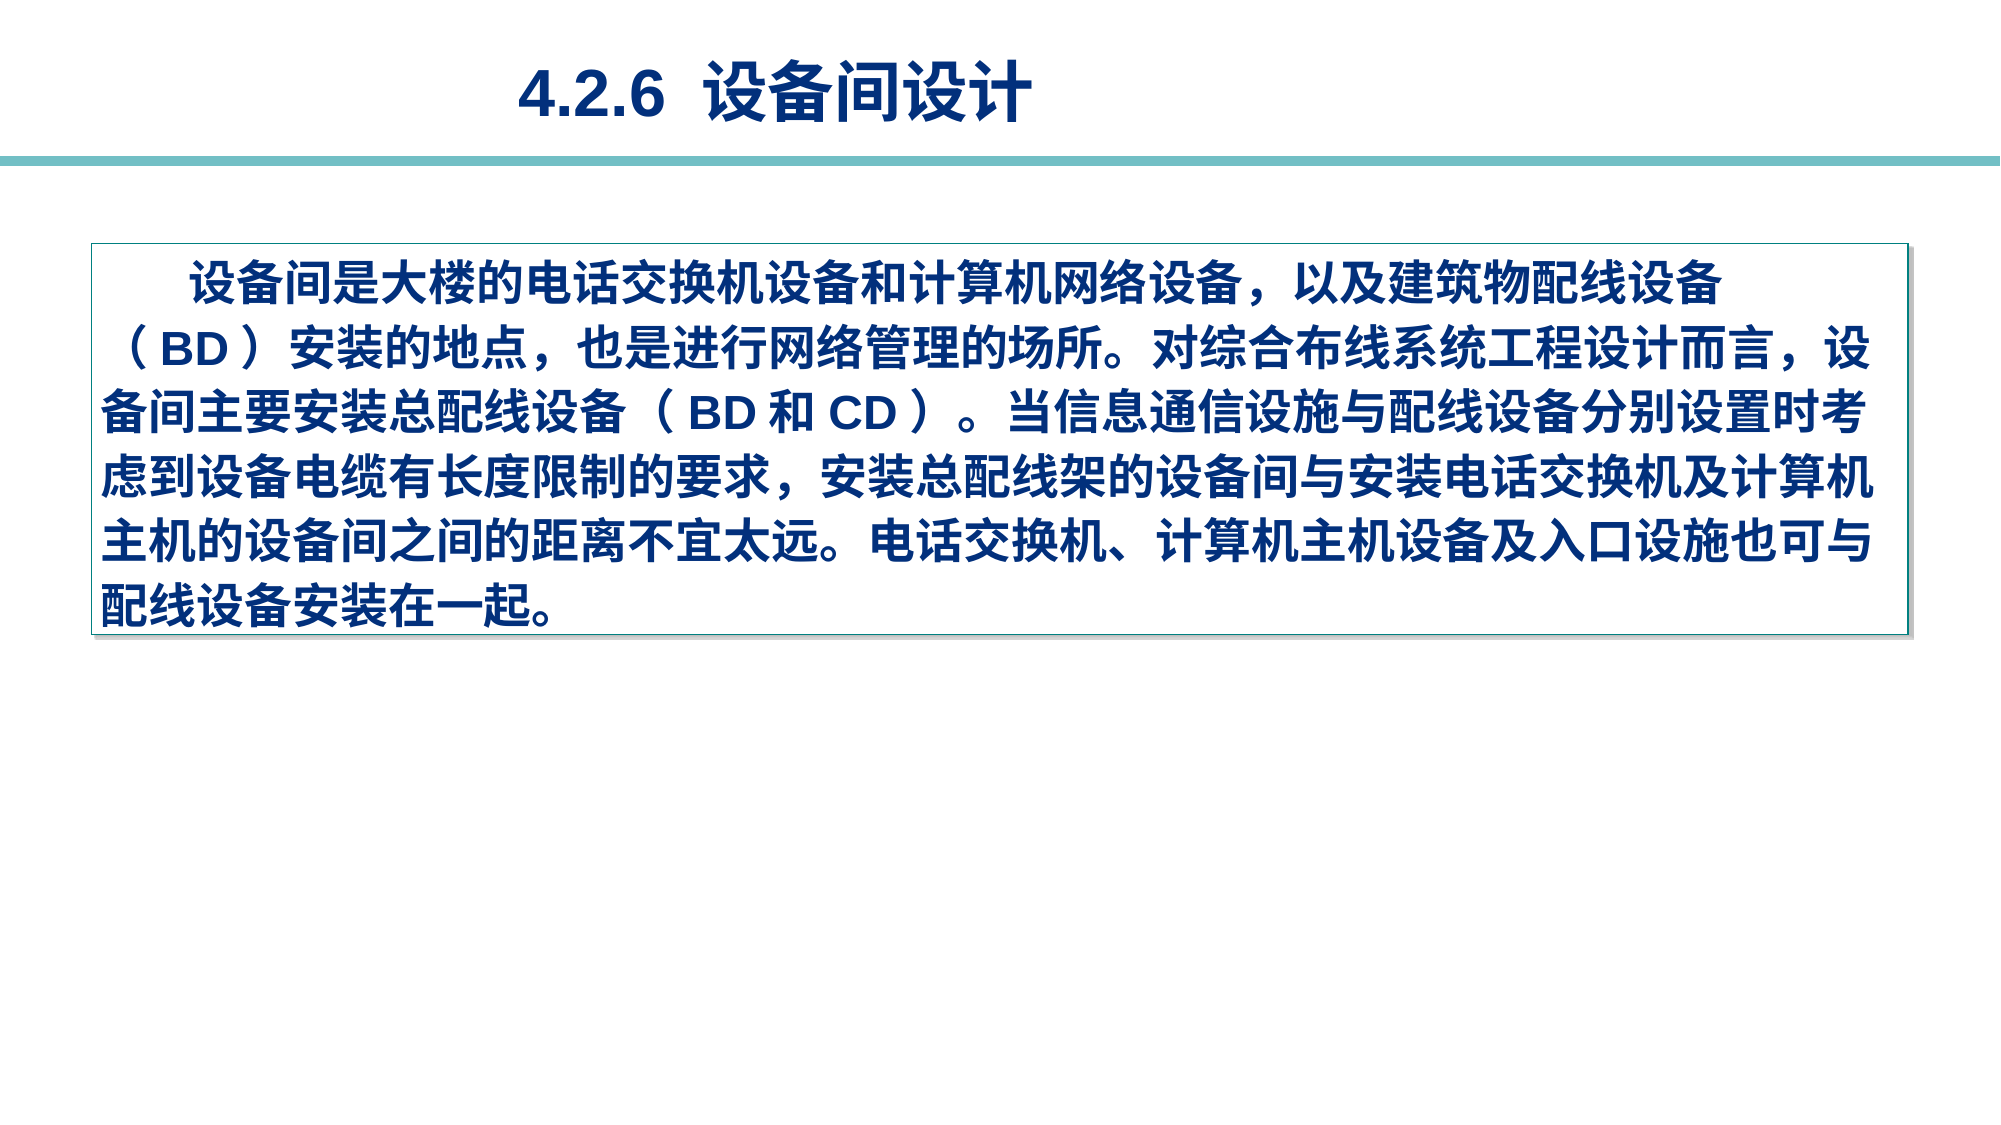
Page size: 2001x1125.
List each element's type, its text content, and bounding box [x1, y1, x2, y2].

text_box 设备间是大楼的电话交换机设备和计算机网络设备，以及建筑物配线设备（BD）安装的地点，也是进行网络管理的场所。对综合布线系统工程设计而言，设备间主要安装总配线设备（BD和CD）。当信息通信设施与配线设备分别设置时考虑到设备电缆有长度限制的要求，安装总配线架的设备间与安装电话交换机及计算机主机的设备间之间的距离不宜太远。电话交换机、计算机主机设备及入口设施也可与配线设备安装在一起。 [91, 243, 1909, 635]
text_box 4.2.6 设备间设计 [503, 42, 1591, 138]
